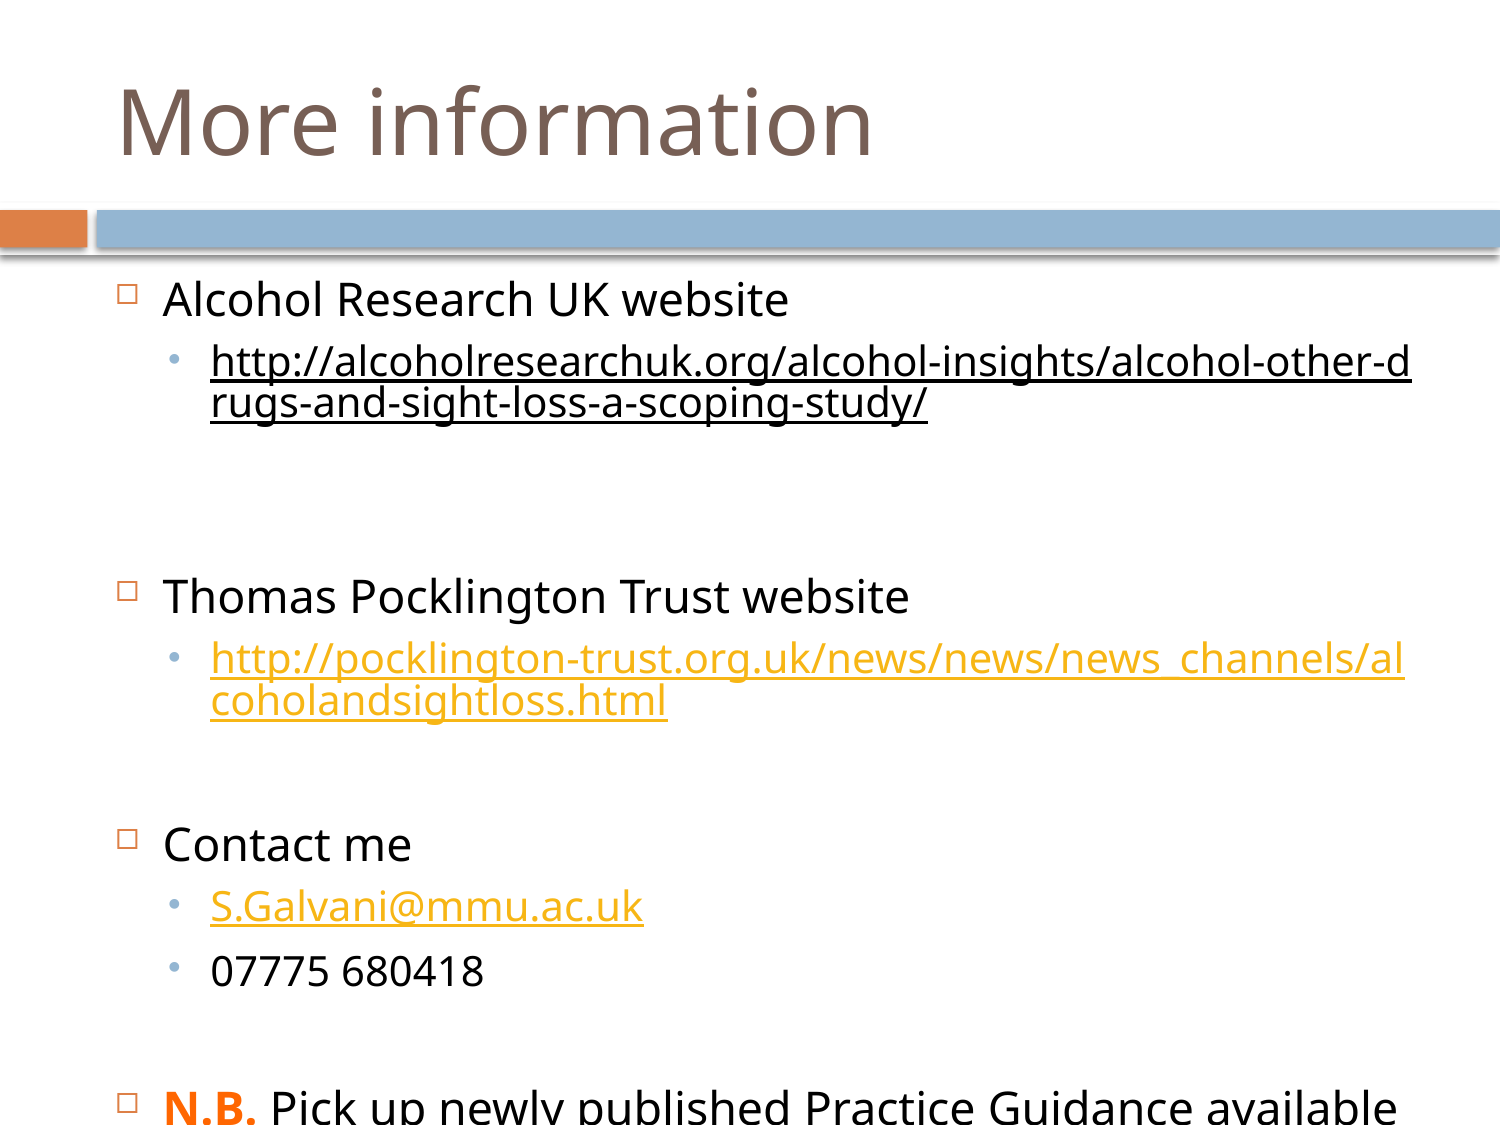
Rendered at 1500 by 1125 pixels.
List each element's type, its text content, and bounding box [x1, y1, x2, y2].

list Alcohol Research UK website http://alcoholresearchuk.org/alcohol-insights/alcohol-other-drugs-and-sight-loss-a-scoping-study/ Thomas Pocklington Trust website http://pocklington-trust.org.uk/news/news/news_channels/alcoholandsightloss.html Contact me S.Galvani@mmu.ac.uk 07775 680418 N.B. Pick up newly published Practice Guidance available at conference [100, 262, 1438, 1125]
title More information [100, 37, 1438, 200]
